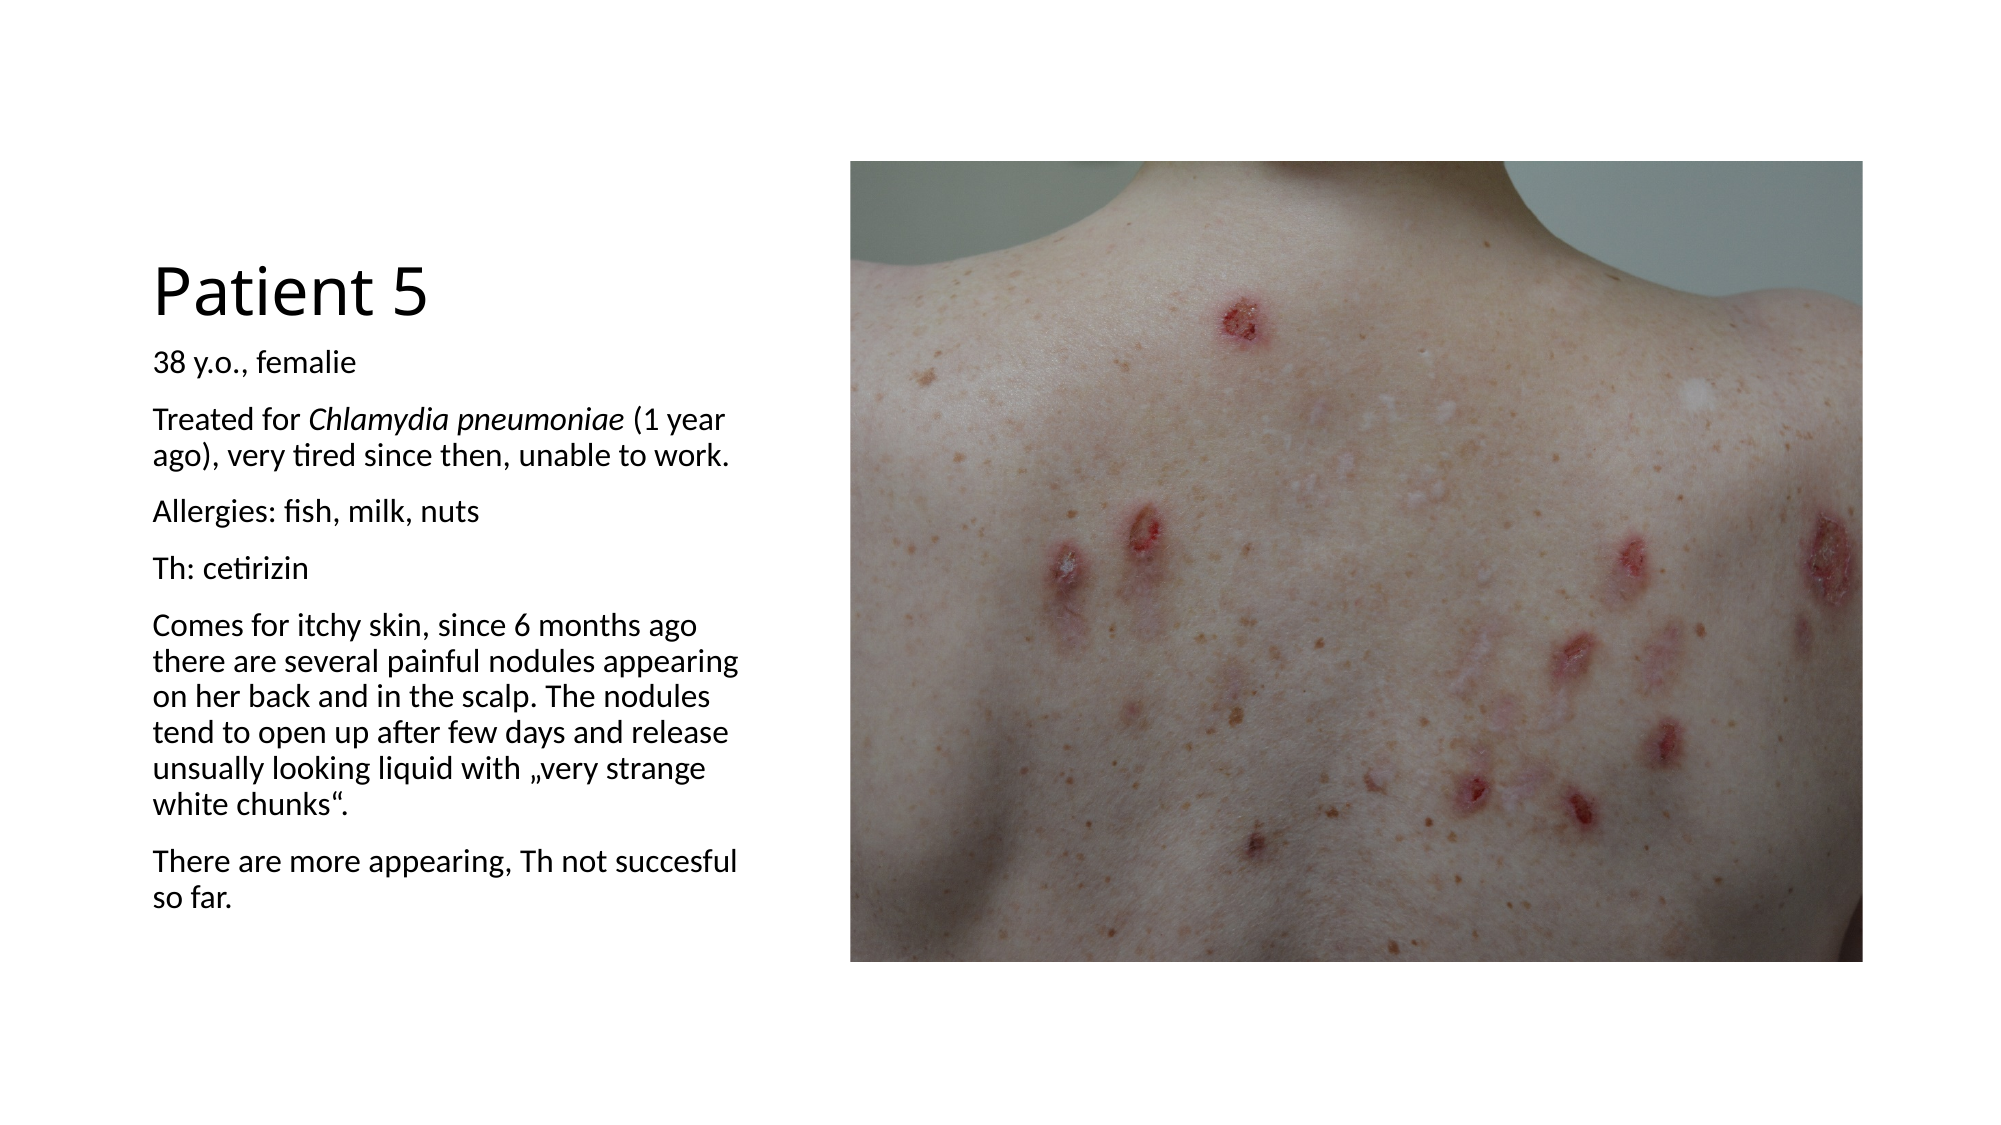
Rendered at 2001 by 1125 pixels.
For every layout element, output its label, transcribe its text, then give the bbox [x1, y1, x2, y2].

title Patient 5 [137, 75, 783, 337]
picture [850, 161, 1863, 962]
list 38 y.o., femalie Treated for Chlamydia pneumoniae (1 year ago), very tired since then, unable to work. Allergies: fish, milk, nuts Th: cetirizin Comes for itchy skin, since 6 months ago there are several painful nodules appearing on her back and in the scalp. The nodules tend to open up after few days and release unsually looking liquid with „very strange white chunks“. There are more appearing, Th not succesful so far. [137, 337, 783, 963]
